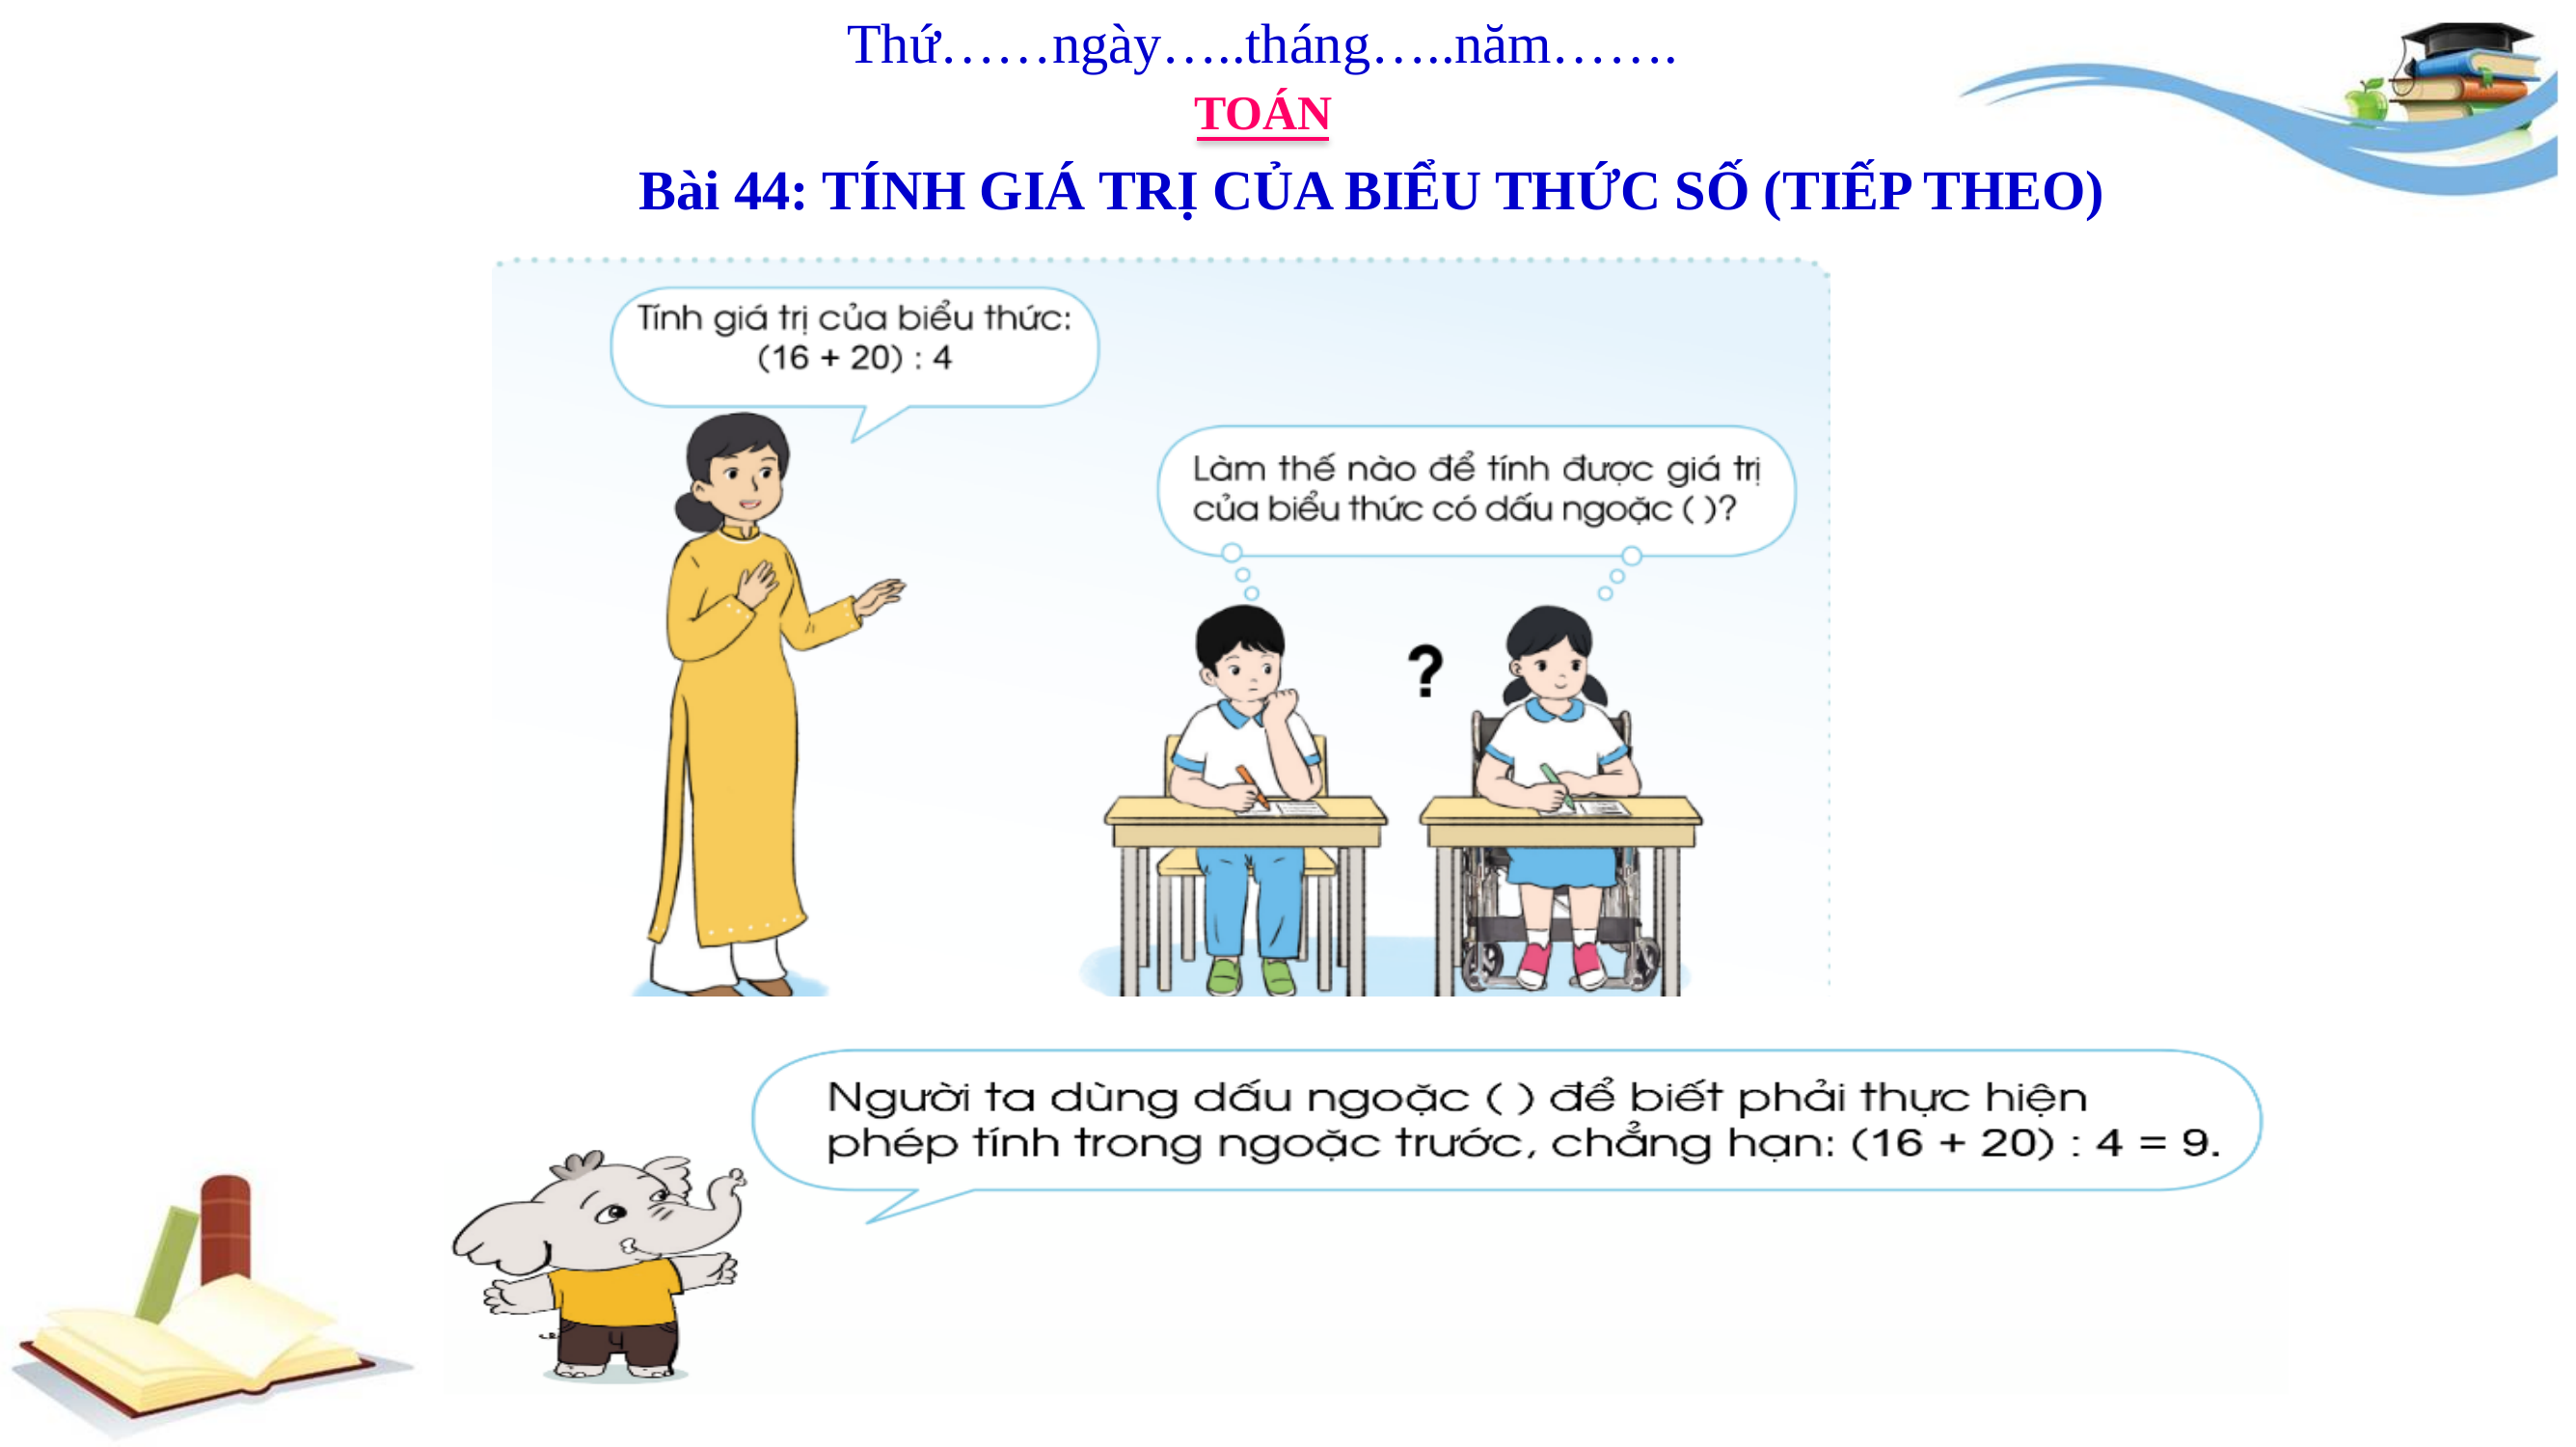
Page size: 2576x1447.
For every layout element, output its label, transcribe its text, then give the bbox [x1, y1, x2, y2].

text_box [827, 0, 1698, 148]
text_box Bài 44: TÍNH GIÁ TRỊ CỦA BIỂU THỨC SỐ (TIẾP THEO) [600, 142, 2144, 232]
picture [0, 0, 2576, 1447]
